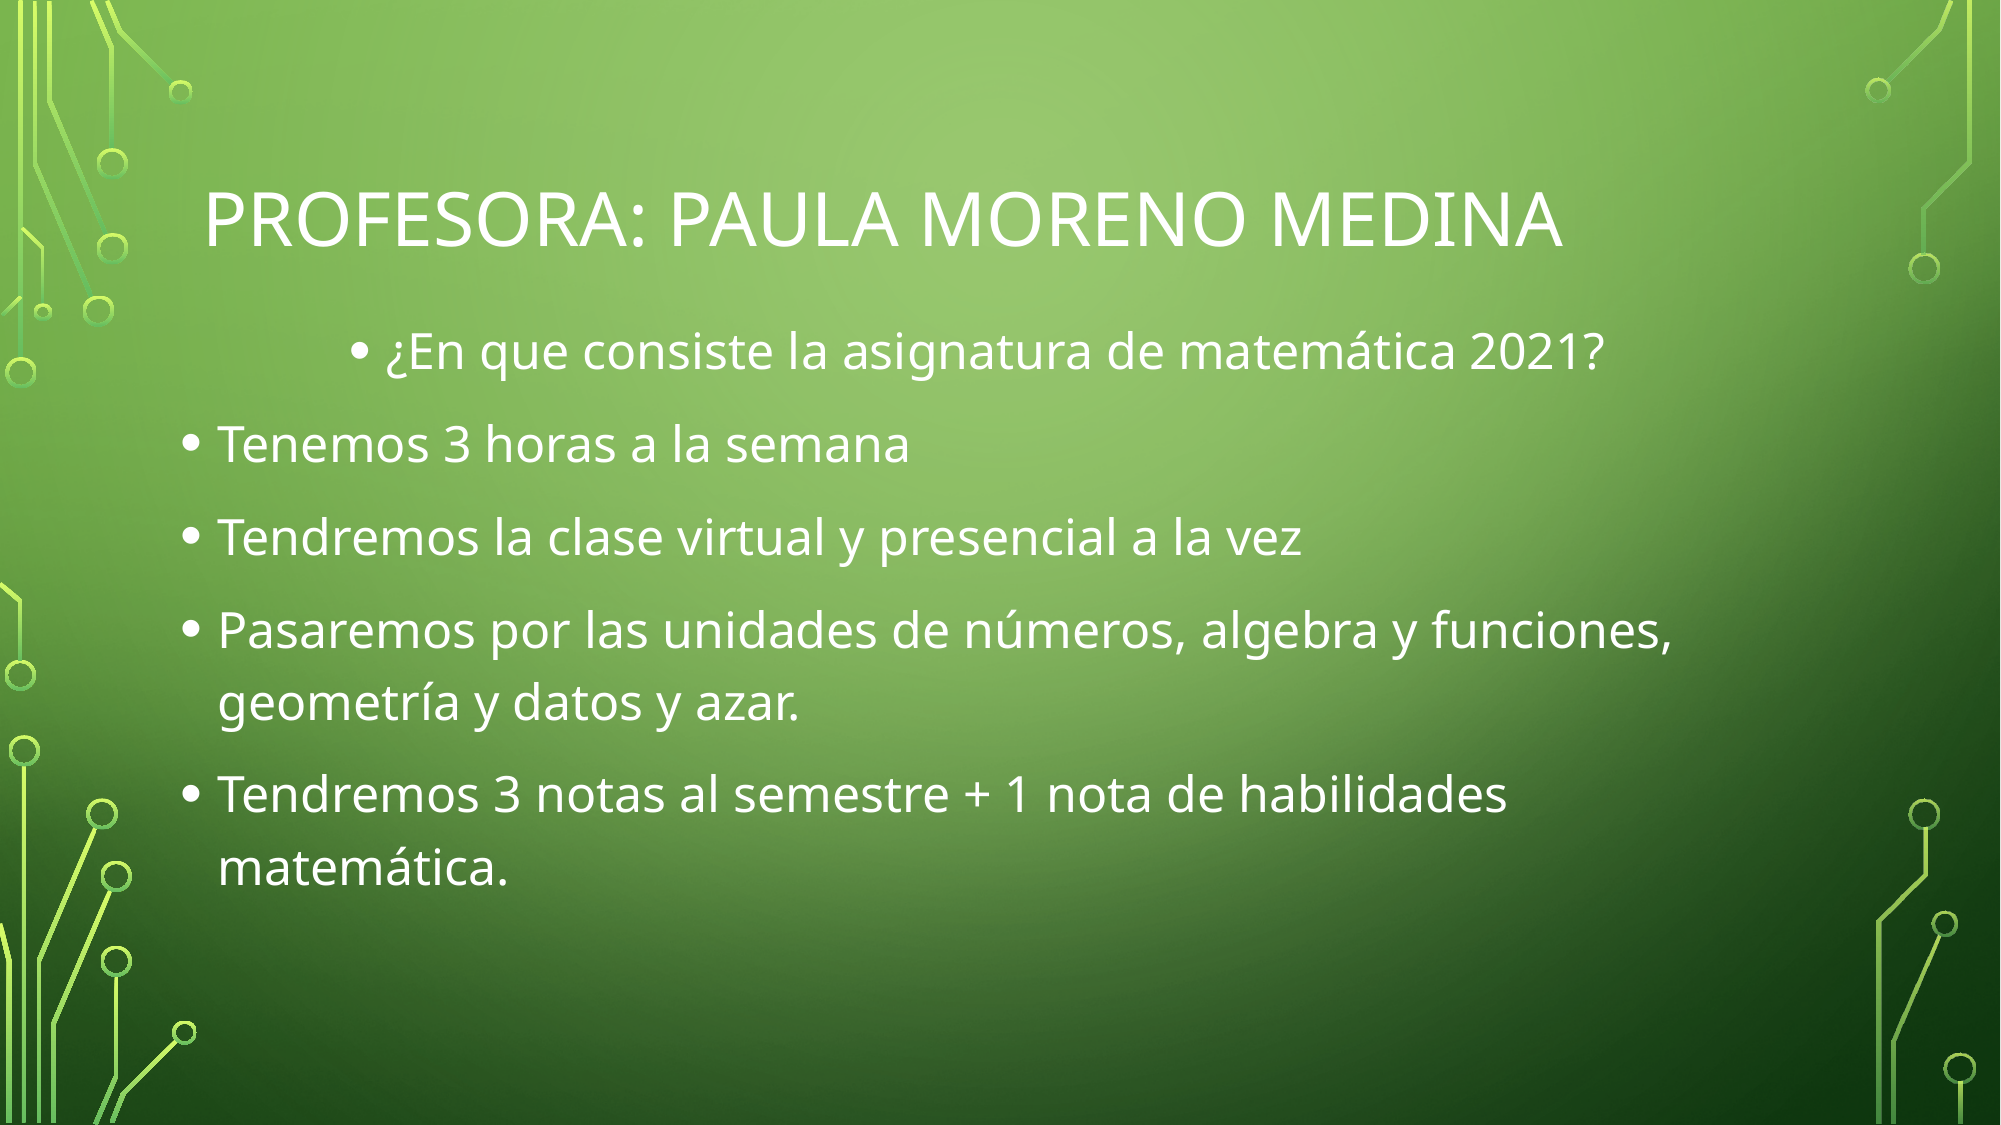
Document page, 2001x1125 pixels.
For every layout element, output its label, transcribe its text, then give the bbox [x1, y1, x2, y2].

title Profesora: Paula Moreno Medina [187, 101, 1813, 344]
list ¿En que consiste la asignatura de matemática 2021? Tenemos 3 horas a la semana Tendremos la clase virtual y presencial a la vez Pasaremos por las unidades de números, algebra y funciones, geometría y datos y azar. Tendremos 3 notas al semestre + 1 nota de habilidades matemática. [164, 300, 1790, 882]
